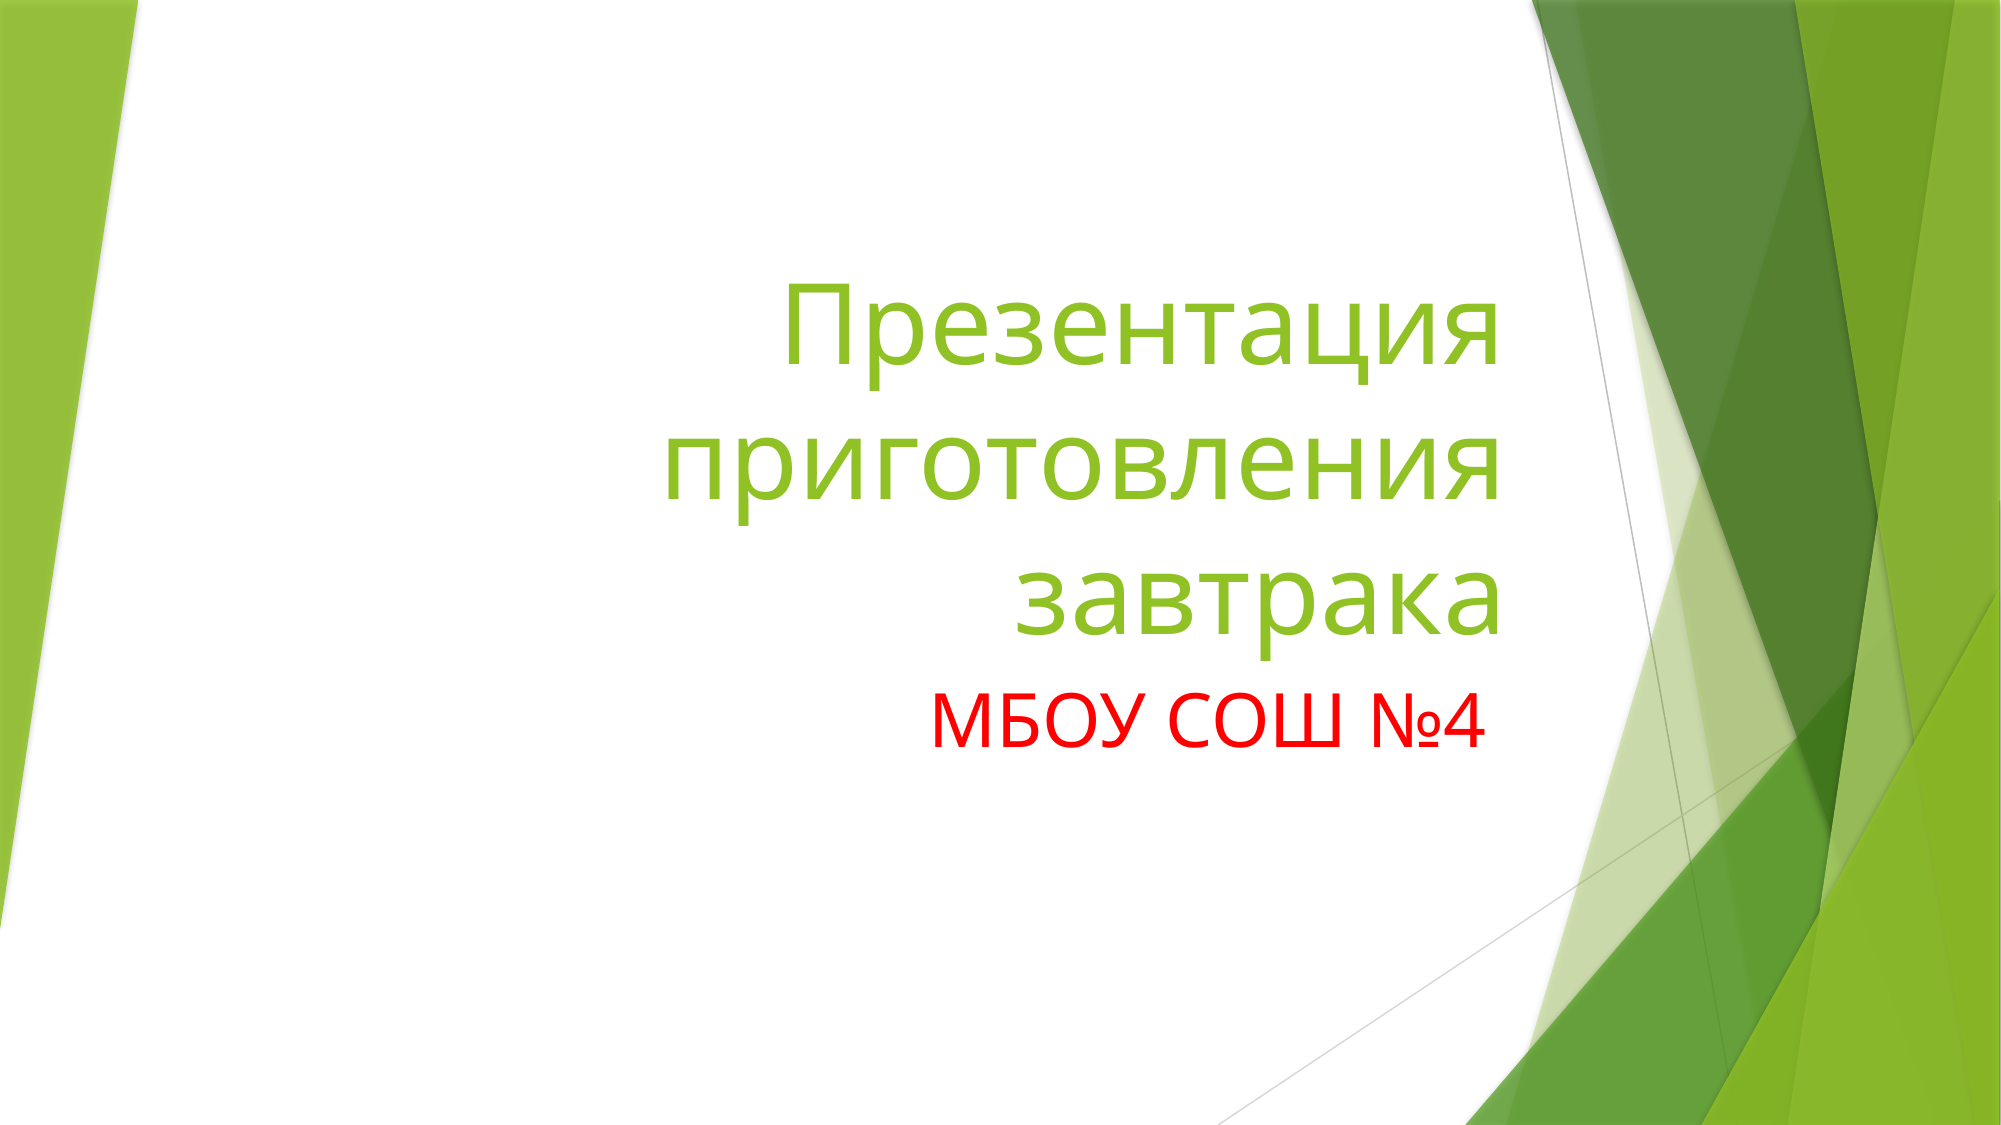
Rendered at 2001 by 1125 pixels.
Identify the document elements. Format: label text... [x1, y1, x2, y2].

subtitle МБОУ СОШ №4 [247, 664, 1522, 845]
title Презентация приготовления завтрака [247, 394, 1522, 664]
